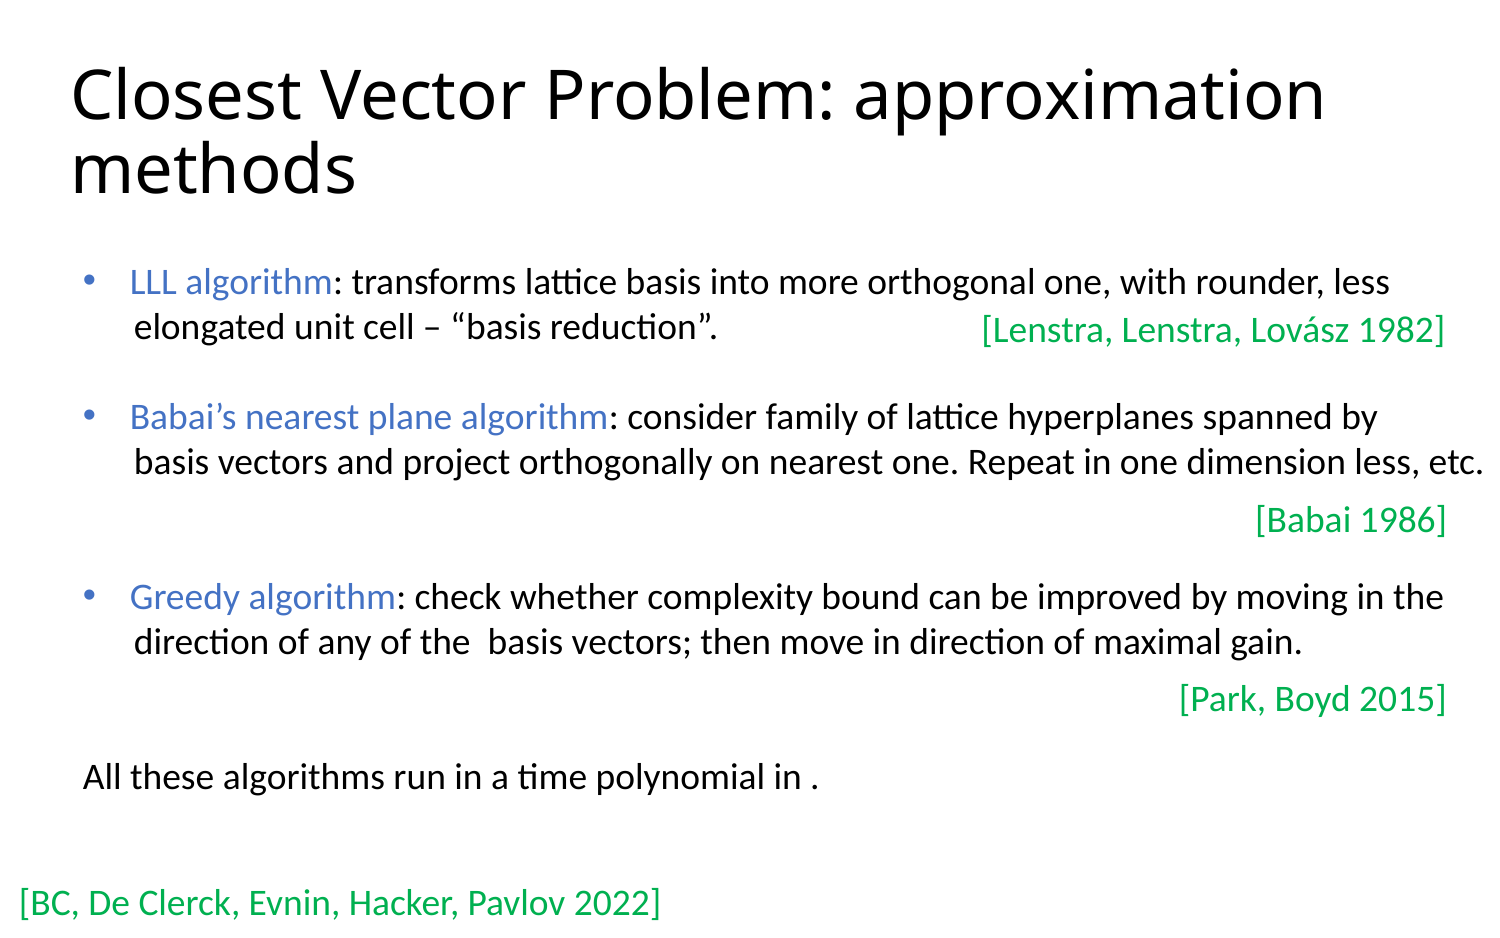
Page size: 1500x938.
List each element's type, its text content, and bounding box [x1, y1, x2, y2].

text_box [BC, De Clerck, Evnin, Hacker, Pavlov 2022] [4, 870, 677, 931]
text_box [Babai 1986] [1240, 487, 1463, 548]
text_box [Park, Boyd 2015] [1164, 666, 1462, 726]
text_box [Lenstra, Lenstra, Lovász 1982] [966, 297, 1461, 358]
text_box Closest Vector Problem: approximation methods [55, 53, 1473, 235]
